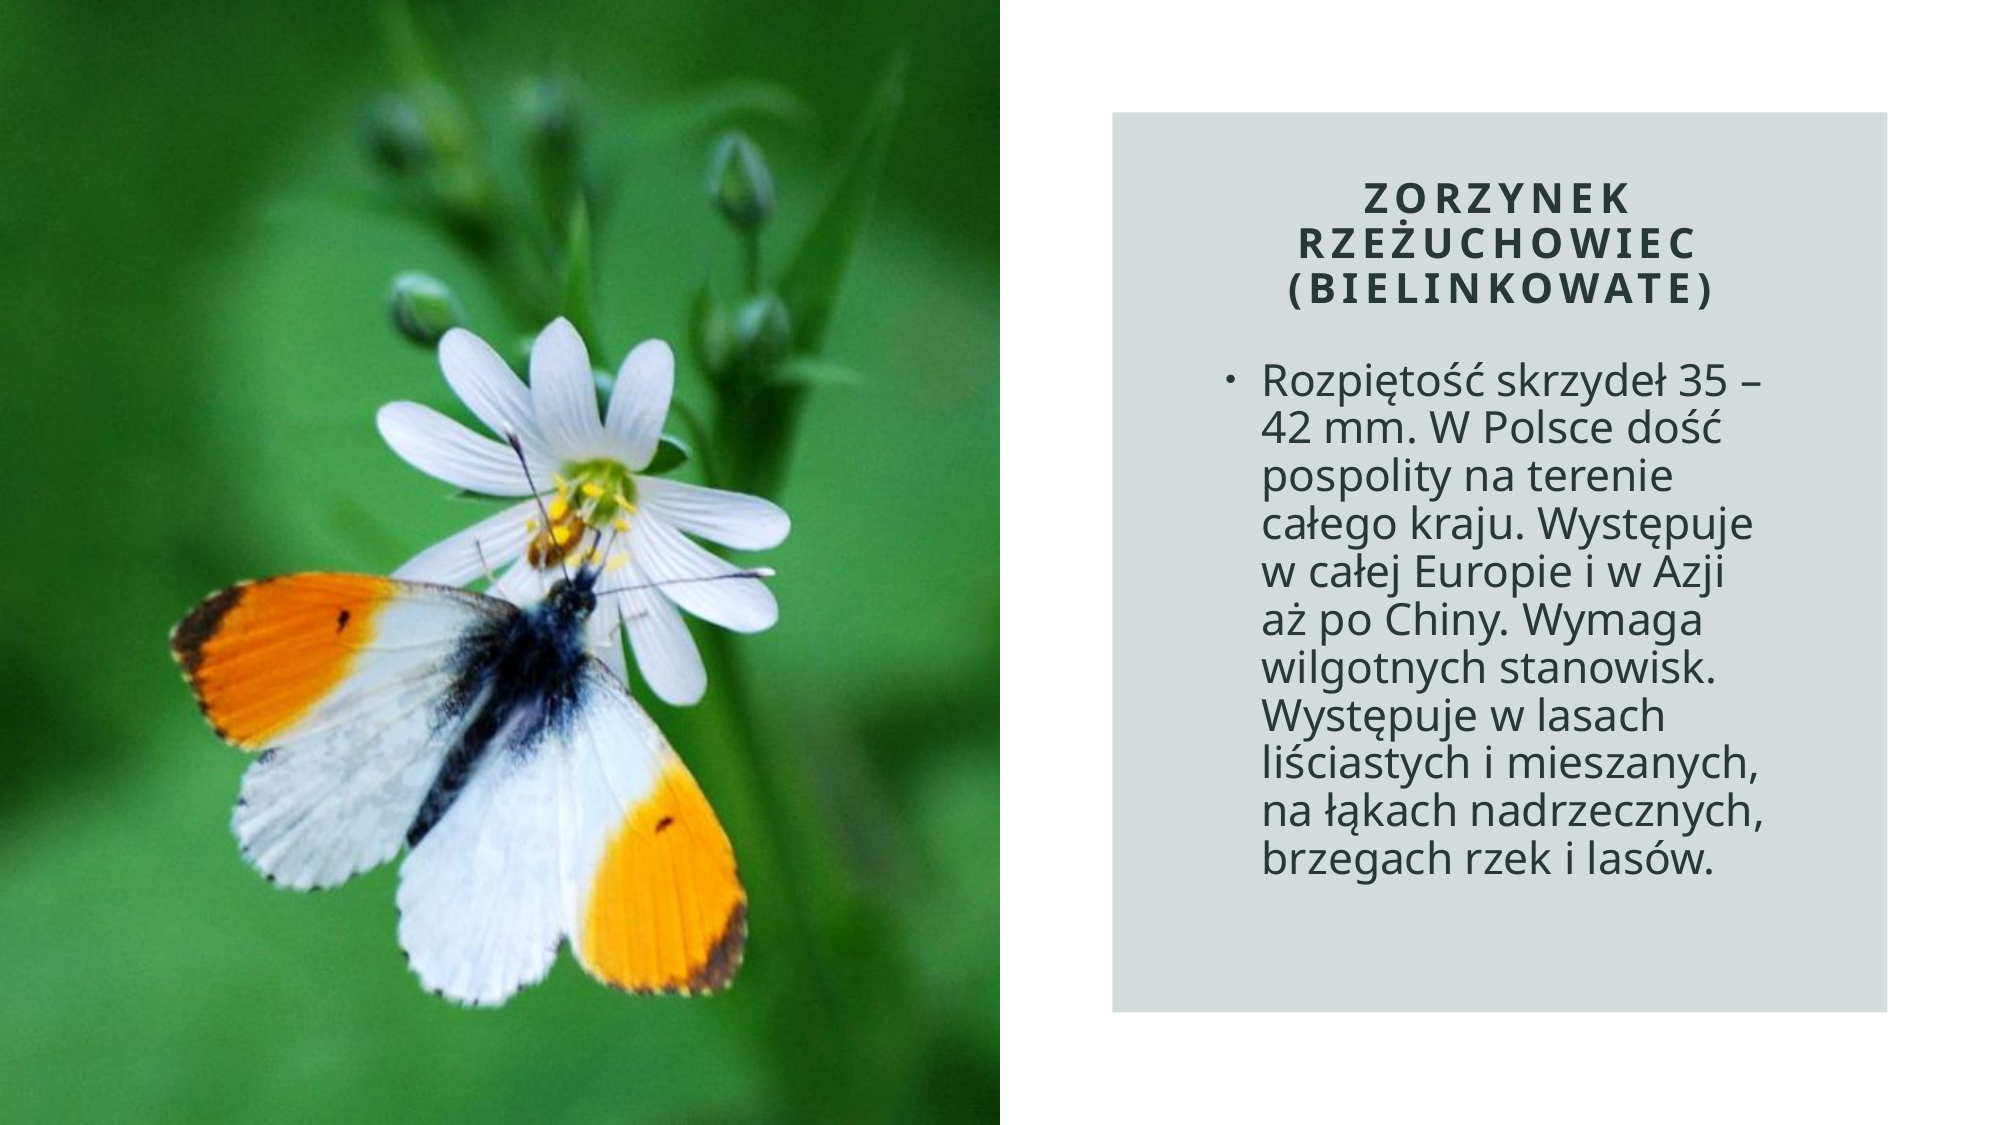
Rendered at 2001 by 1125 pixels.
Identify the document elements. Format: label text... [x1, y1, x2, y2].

title Zorzynek rzeżuchowiec (bielinkowate) [1195, 157, 1805, 321]
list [0, 0, 1000, 1125]
list Rozpiętość skrzydeł 35 – 42 mm. W Polsce dość pospolity na terenie całego kraju. Występuje w całej Europie i w Azji aż po Chiny. Wymaga wilgotnych stanowisk. Występuje w lasach liściastych i mieszanych, na łąkach nadrzecznych, brzegach rzek i lasów. [1210, 350, 1797, 933]
text_box [1111, 111, 1888, 1013]
text_box [1000, 0, 2000, 1125]
